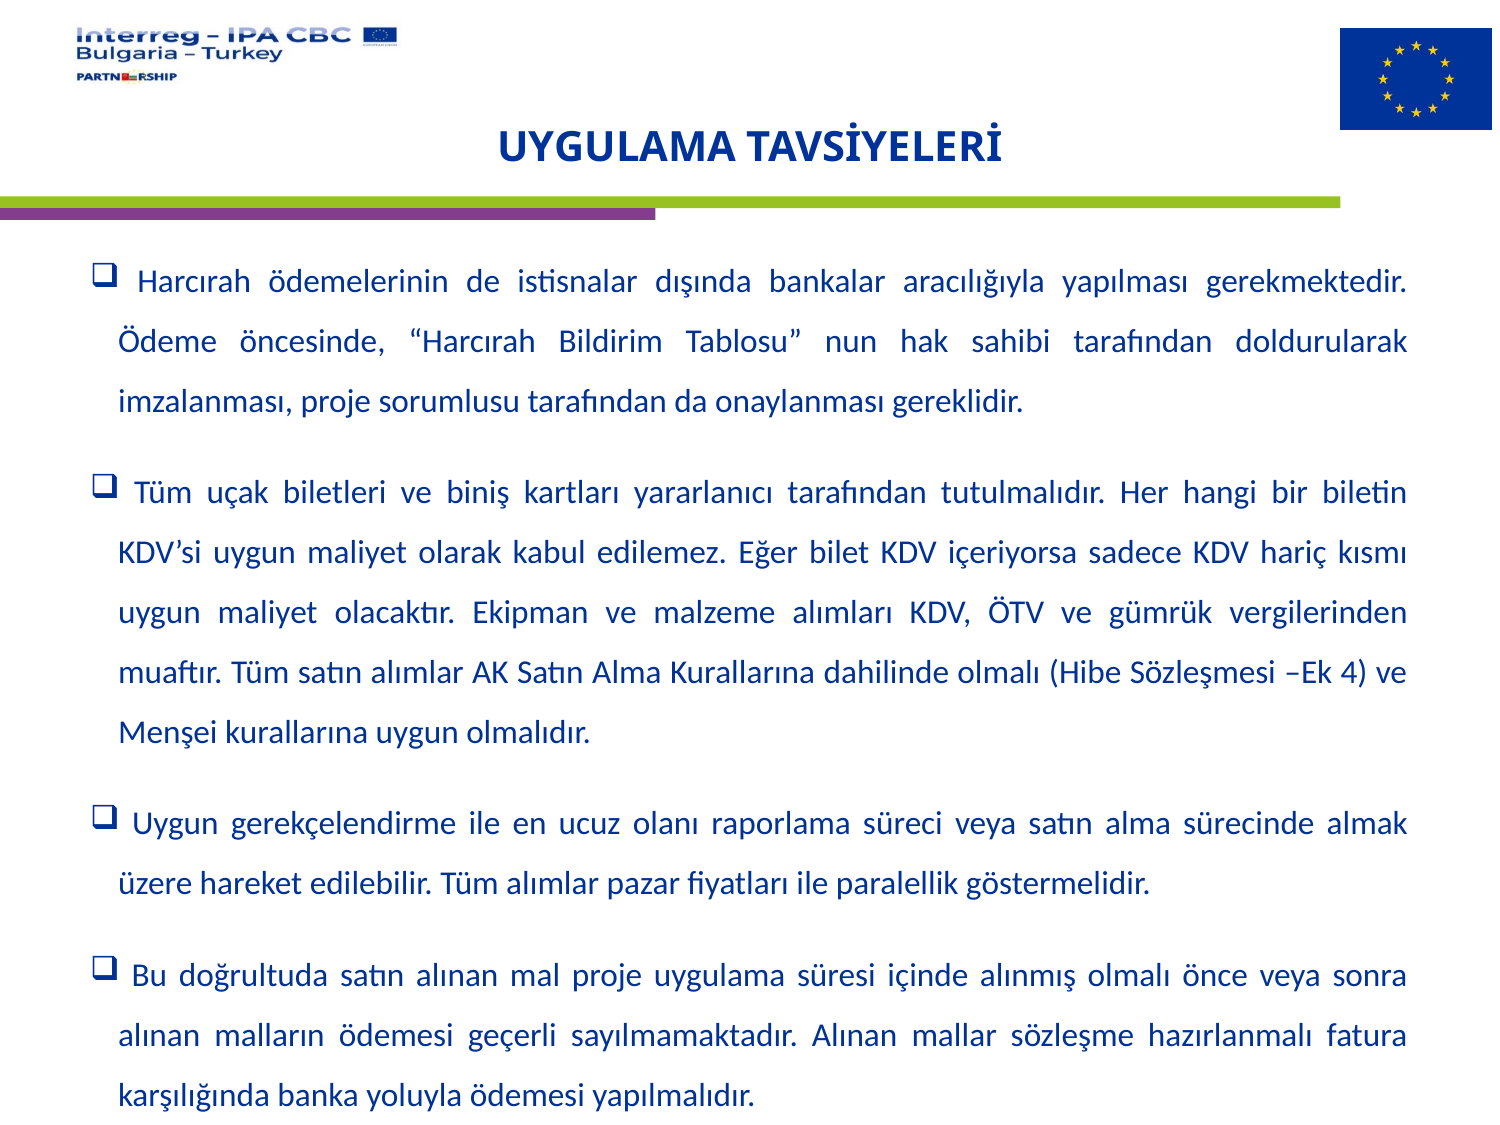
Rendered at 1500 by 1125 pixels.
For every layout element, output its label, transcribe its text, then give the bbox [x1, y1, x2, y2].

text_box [0, 196, 1341, 221]
picture [1340, 28, 1492, 130]
list Harcırah ödemelerinin de istisnalar dışında bankalar aracılığıyla yapılması gerekmektedir. Ödeme öncesinde, “Harcırah Bildirim Tablosu” nun hak sahibi tarafından doldurularak imzalanması, proje sorumlusu tarafından da onaylanması gereklidir. Tüm uçak biletleri ve biniş kartları yararlanıcı tarafından tutulmalıdır. Her hangi bir biletin KDV’si uygun maliyet olarak kabul edilemez. Eğer bilet KDV içeriyorsa sadece KDV hariç kısmı uygun maliyet olacaktır. Ekipman ve malzeme alımları KDV, ÖTV ve gümrük vergilerinden muaftır. Tüm satın alımlar AK Satın Alma Kurallarına dahilinde olmalı (Hibe Sözleşmesi –Ek 4) ve Menşei kurallarına uygun olmalıdır. Uygun gerekçelendirme ile en ucuz olanı raporlama süreci veya satın alma sürecinde almak üzere hareket edilebilir. Tüm alımlar pazar fiyatları ile paralellik göstermelidir. Bu doğrultuda satın alınan mal proje uygulama süresi içinde alınmış olmalı önce veya sonra alınan malların ödemesi geçerli sayılmamaktadır. Alınan mallar sözleşme hazırlanmalı fatura karşılığında banka yoluyla ödemesi yapılmalıdır. [74, 231, 1426, 1125]
picture [62, 18, 408, 91]
title UYGULAMA TAVSİYELERİ [74, 50, 1426, 231]
